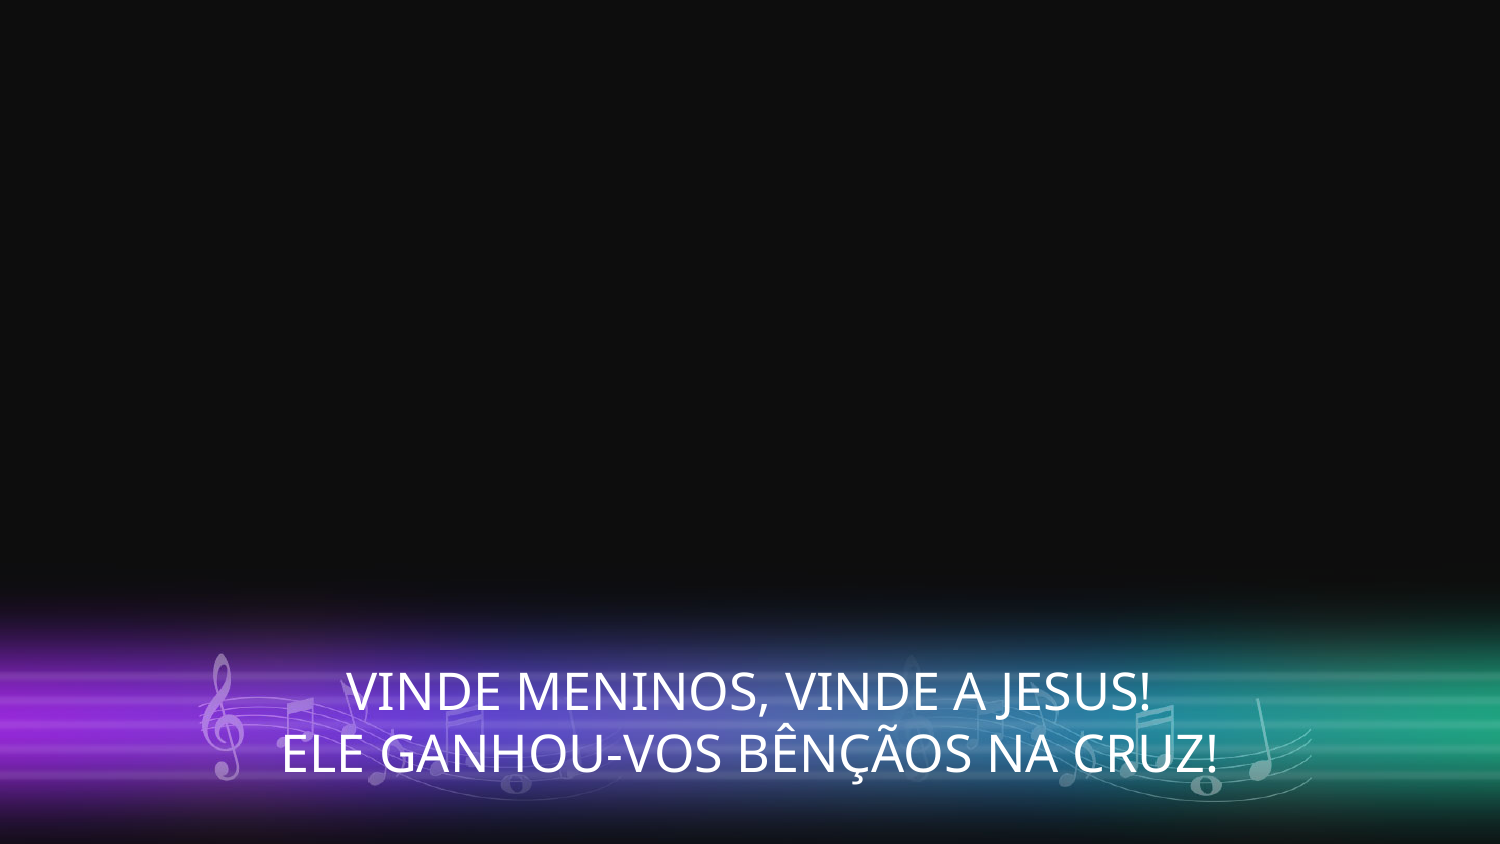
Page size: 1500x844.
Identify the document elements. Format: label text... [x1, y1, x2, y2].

text_box VINDE MENINOS, VINDE A JESUS! ELE GANHOU-VOS BÊNÇÃOS NA CRUZ! [265, 651, 1235, 791]
picture [0, 0, 1500, 844]
